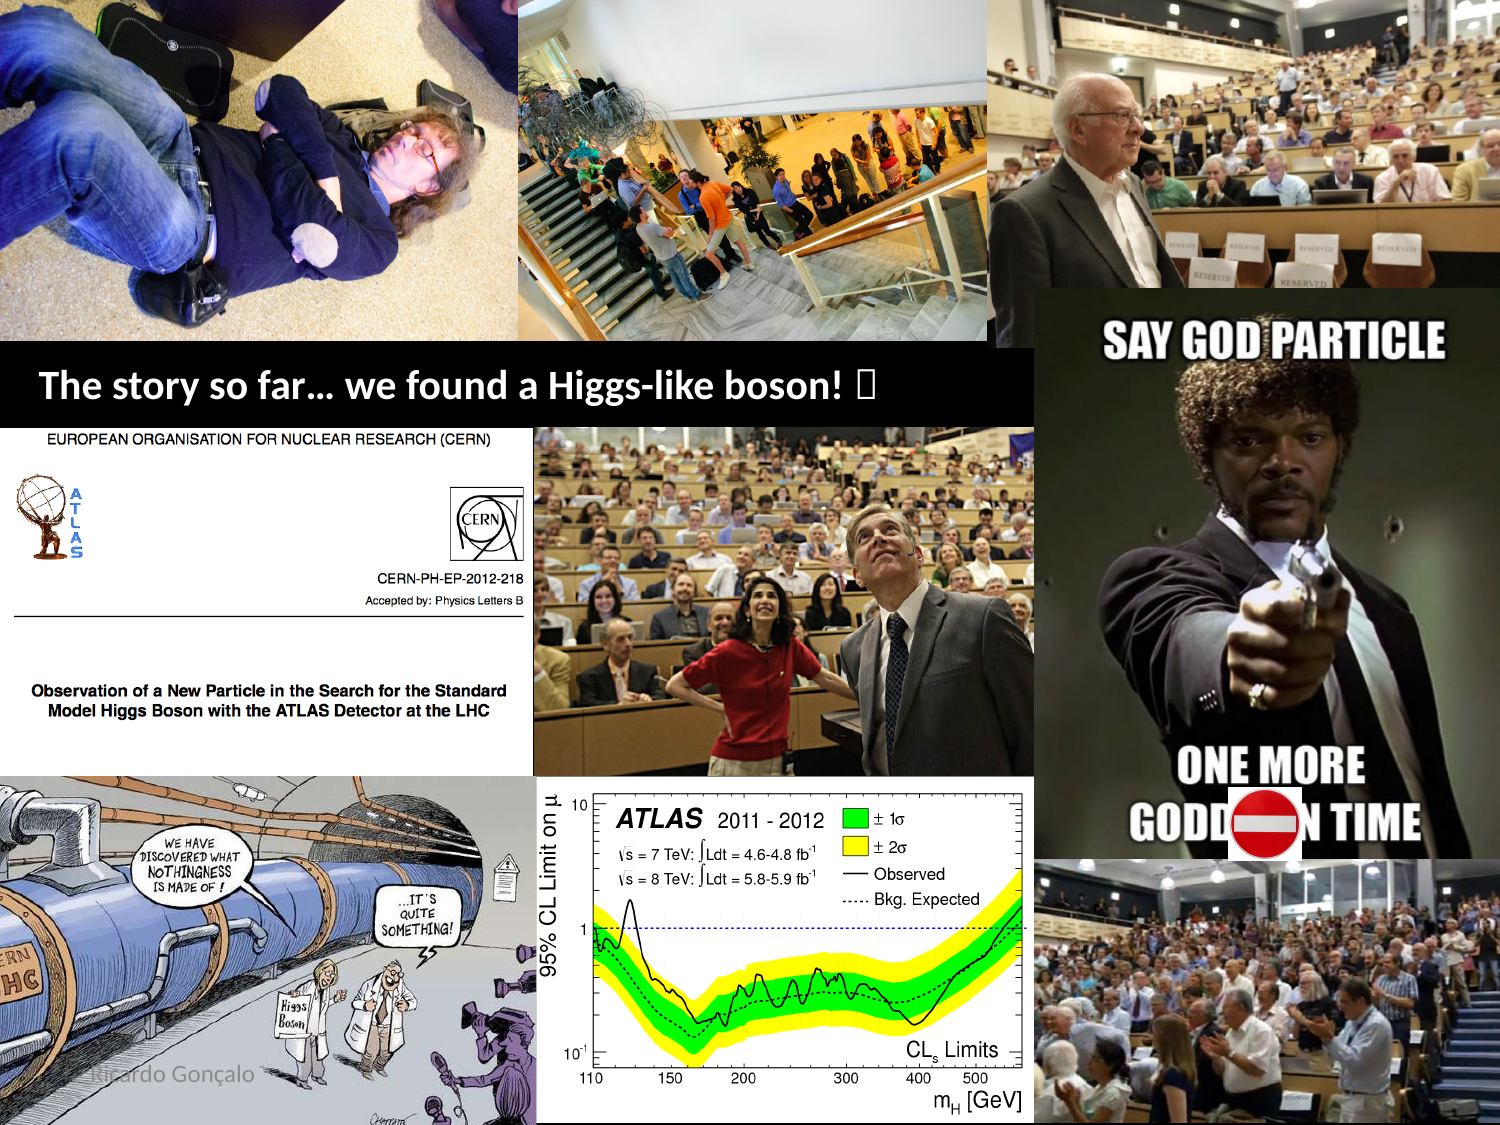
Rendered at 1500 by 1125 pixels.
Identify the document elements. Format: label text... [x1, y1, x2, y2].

text_box The story so far… we found a Higgs-like boson!  [23, 350, 1029, 415]
picture [0, 0, 1500, 1125]
